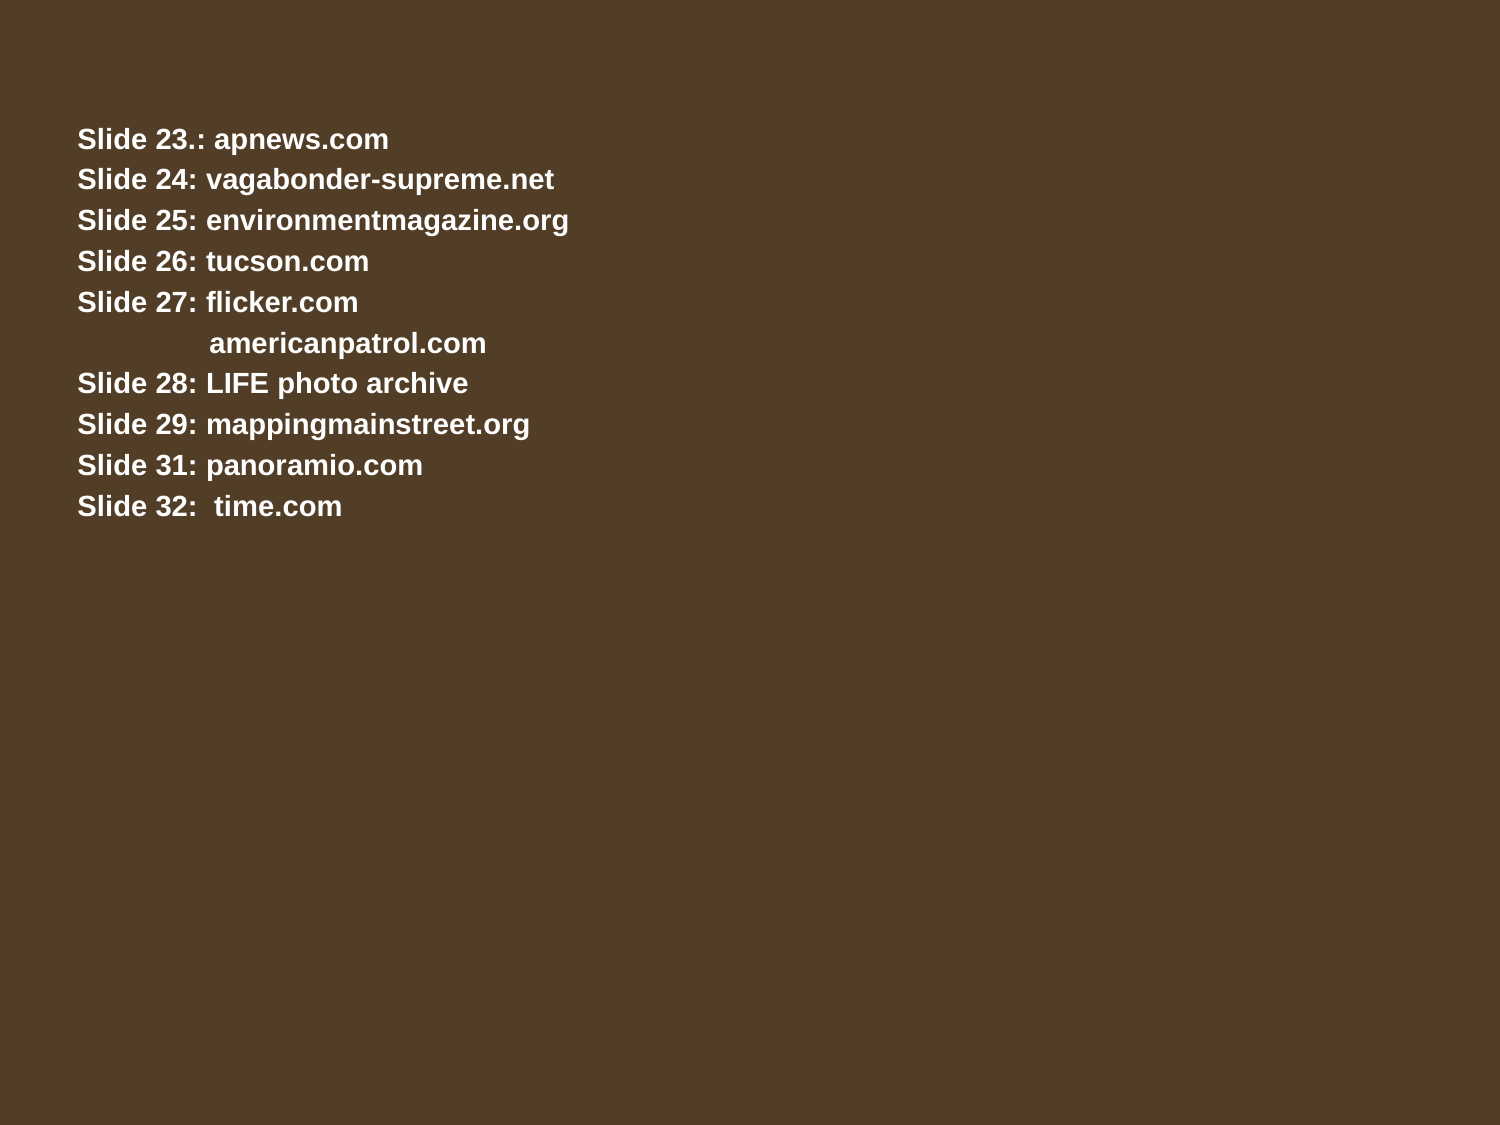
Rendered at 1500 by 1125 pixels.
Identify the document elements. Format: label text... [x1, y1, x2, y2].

list Slide 23.: apnews.com Slide 24: vagabonder-supreme.net Slide 25: environmentmagazine.org Slide 26: tucson.com Slide 27: flicker.com americanpatrol.com Slide 28: LIFE photo archive Slide 29: mappingmainstreet.org Slide 31: panoramio.com Slide 32: time.com [62, 112, 1413, 855]
